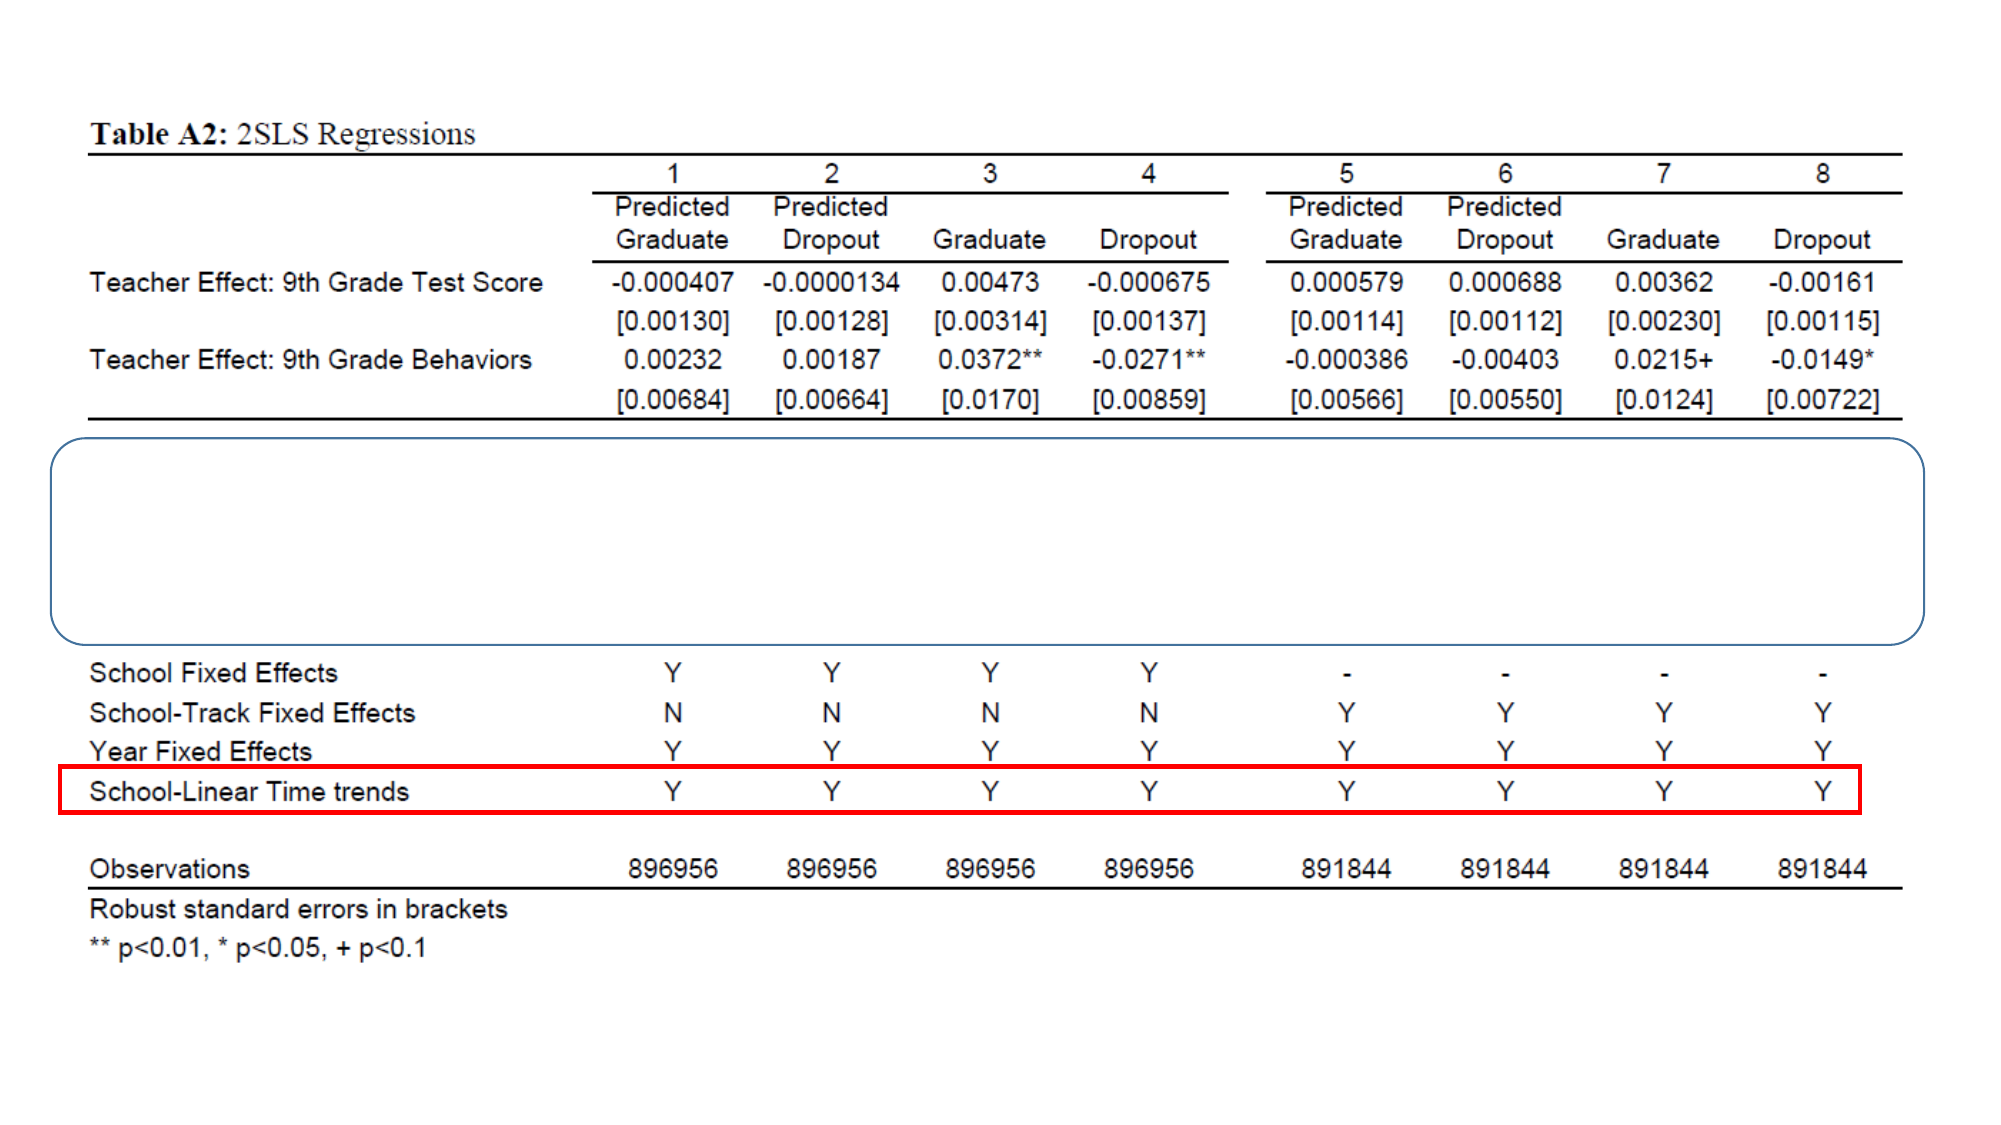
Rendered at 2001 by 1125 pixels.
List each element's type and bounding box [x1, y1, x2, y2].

picture [87, 116, 1909, 969]
text_box [1909, 443, 1926, 641]
text_box [49, 437, 87, 646]
text_box [59, 765, 87, 814]
